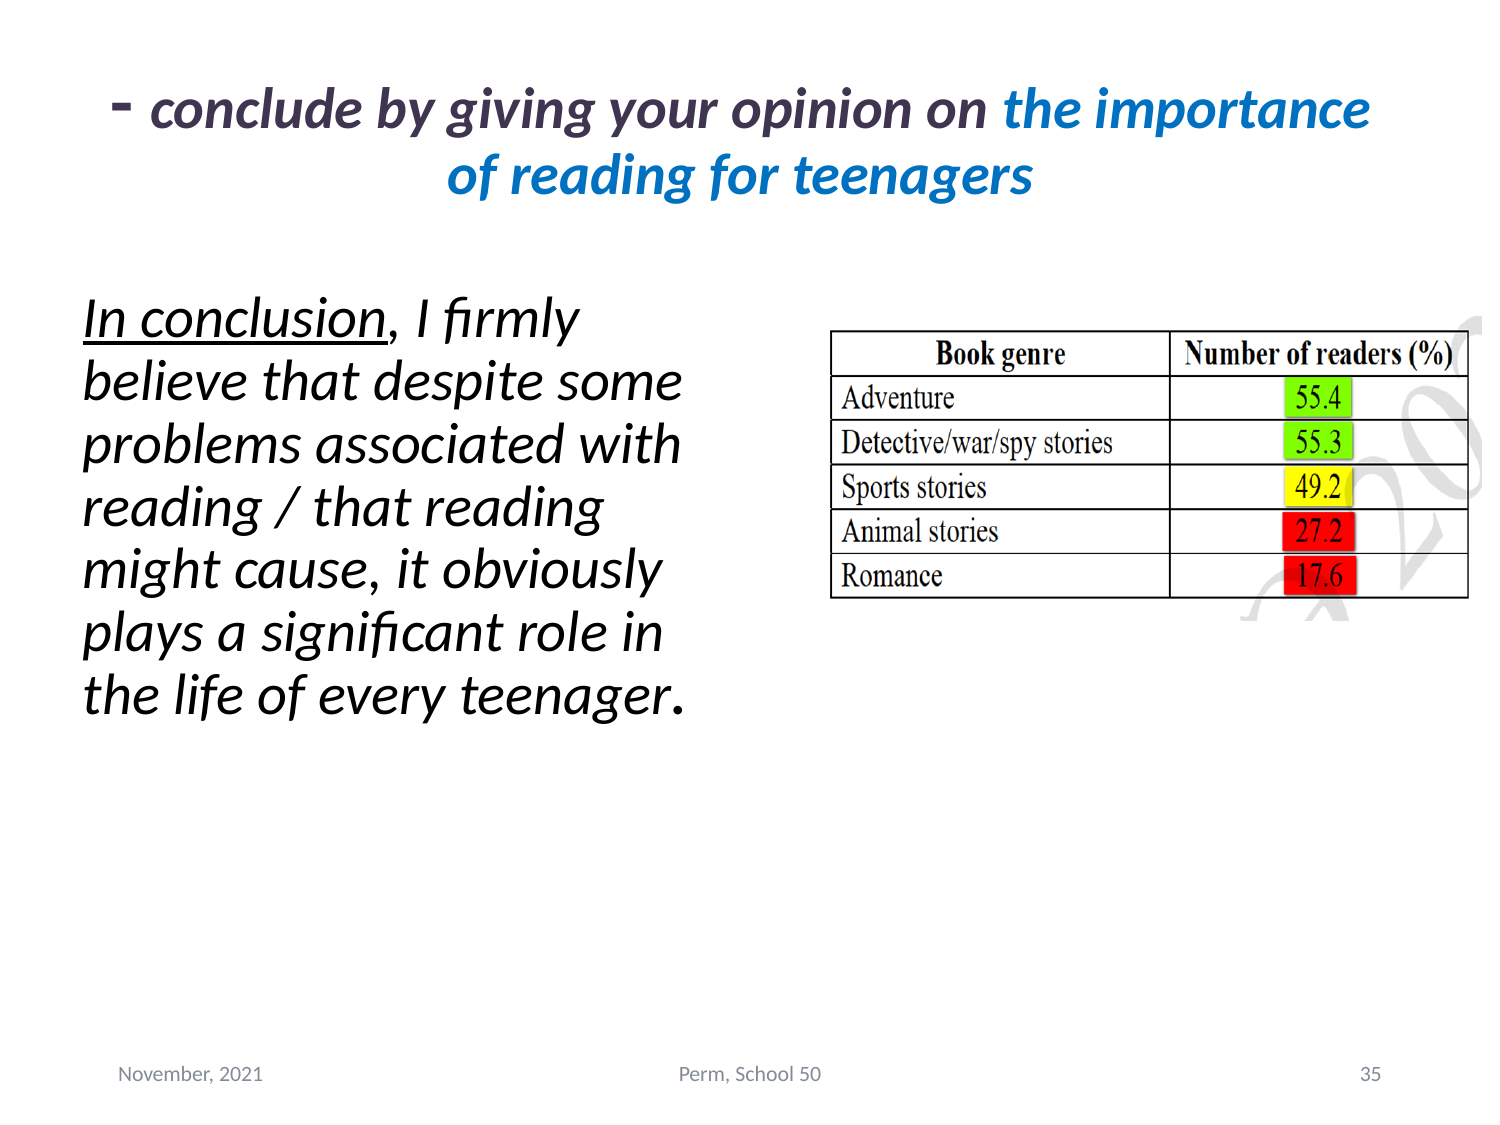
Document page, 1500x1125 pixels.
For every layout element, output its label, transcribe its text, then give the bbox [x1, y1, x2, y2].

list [825, 310, 1482, 621]
footer Perm, School 50 [496, 1042, 1004, 1103]
list In conclusion, I firmly believe that despite some problems associated with reading / that reading might cause, it obviously plays a significant role in the life of every teenager. [67, 279, 747, 1043]
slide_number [103, 1042, 441, 1103]
title - conclude by giving your opinion on the importance of reading for teenagers [93, 42, 1388, 229]
slide_number 35 [1059, 1042, 1397, 1103]
